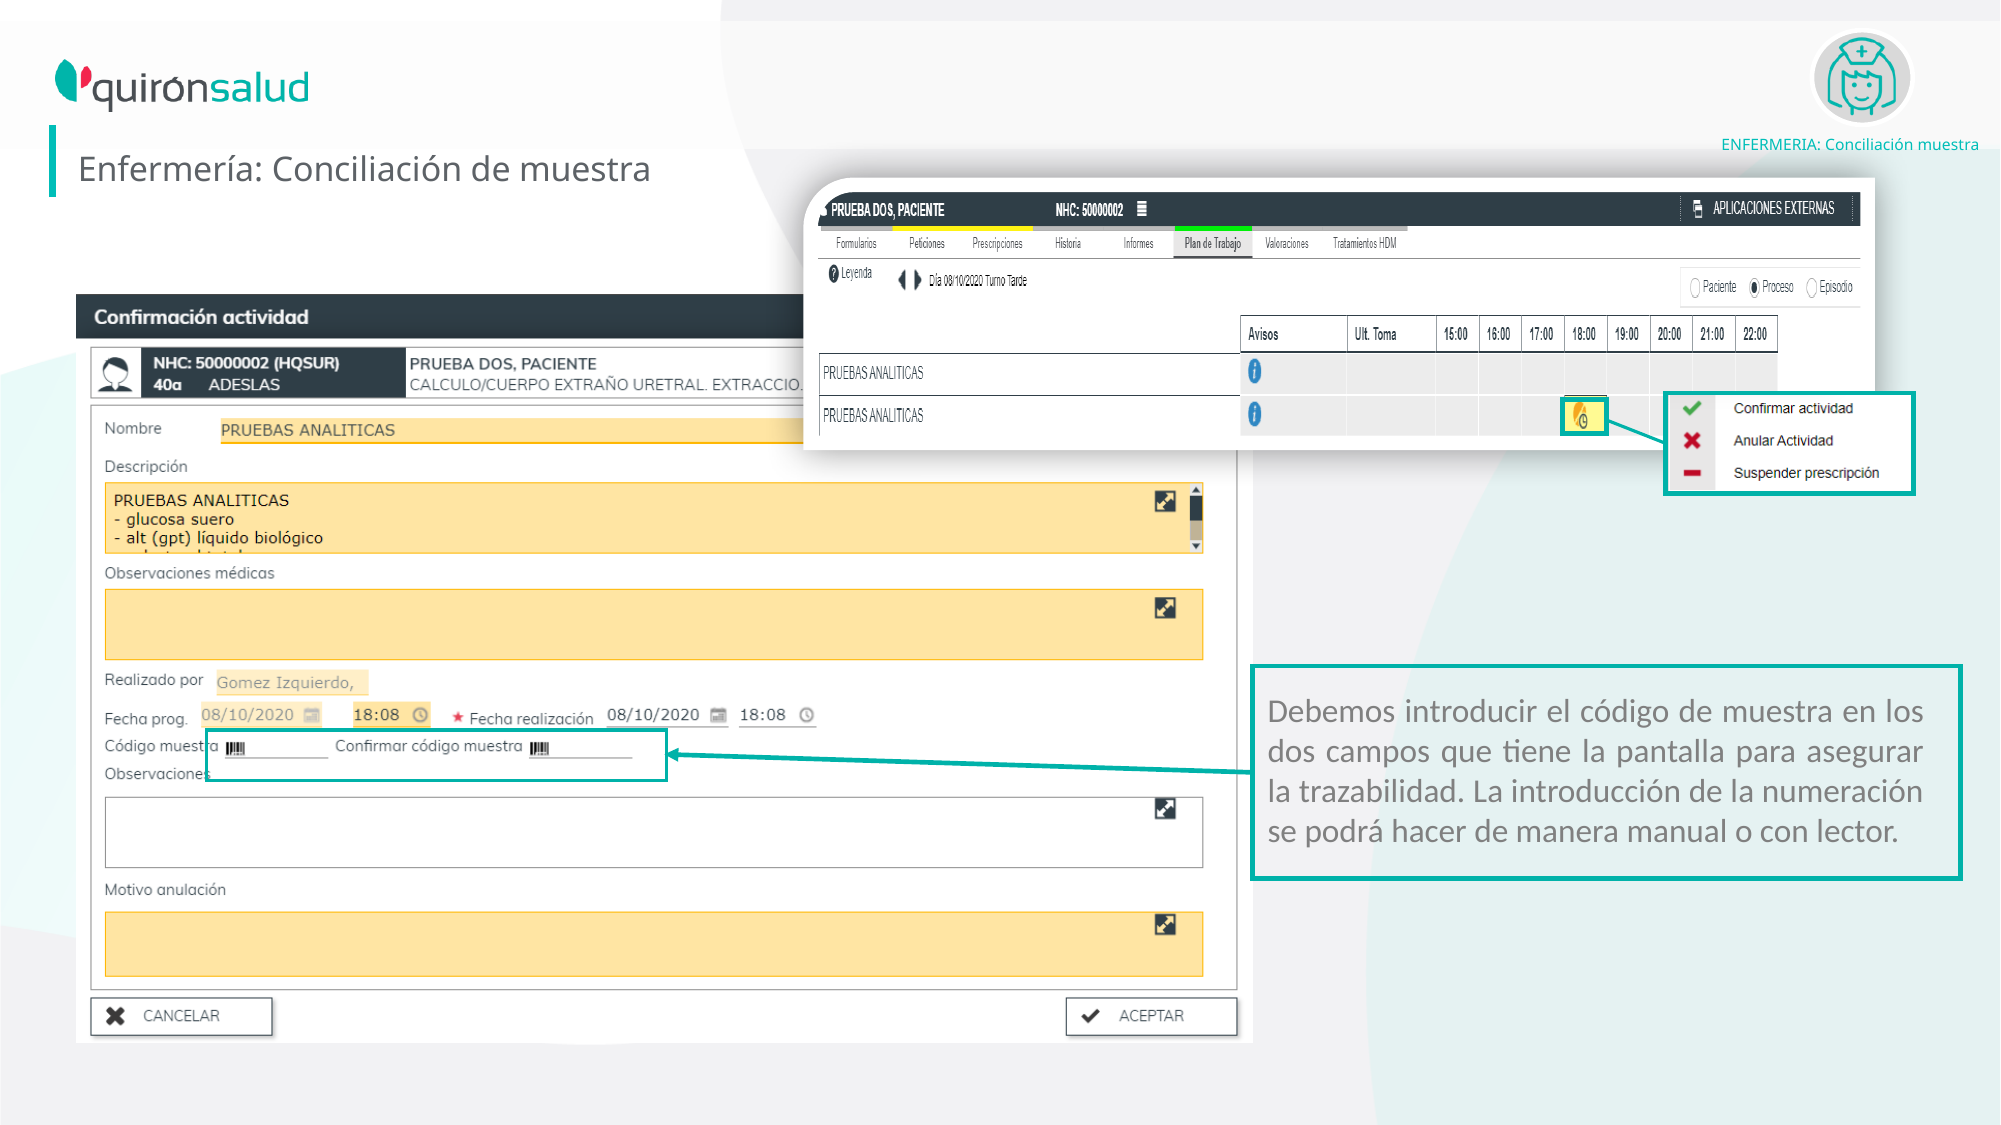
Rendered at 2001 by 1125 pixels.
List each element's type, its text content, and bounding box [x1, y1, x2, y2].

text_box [1606, 420, 1666, 444]
text_box [1253, 665, 1962, 880]
text_box Enfermería: Conciliación de muestra [70, 124, 677, 211]
picture [0, 0, 2001, 1125]
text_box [664, 754, 1253, 773]
text_box ENFERMERIA: Conciliación muestra [1687, 132, 2000, 158]
